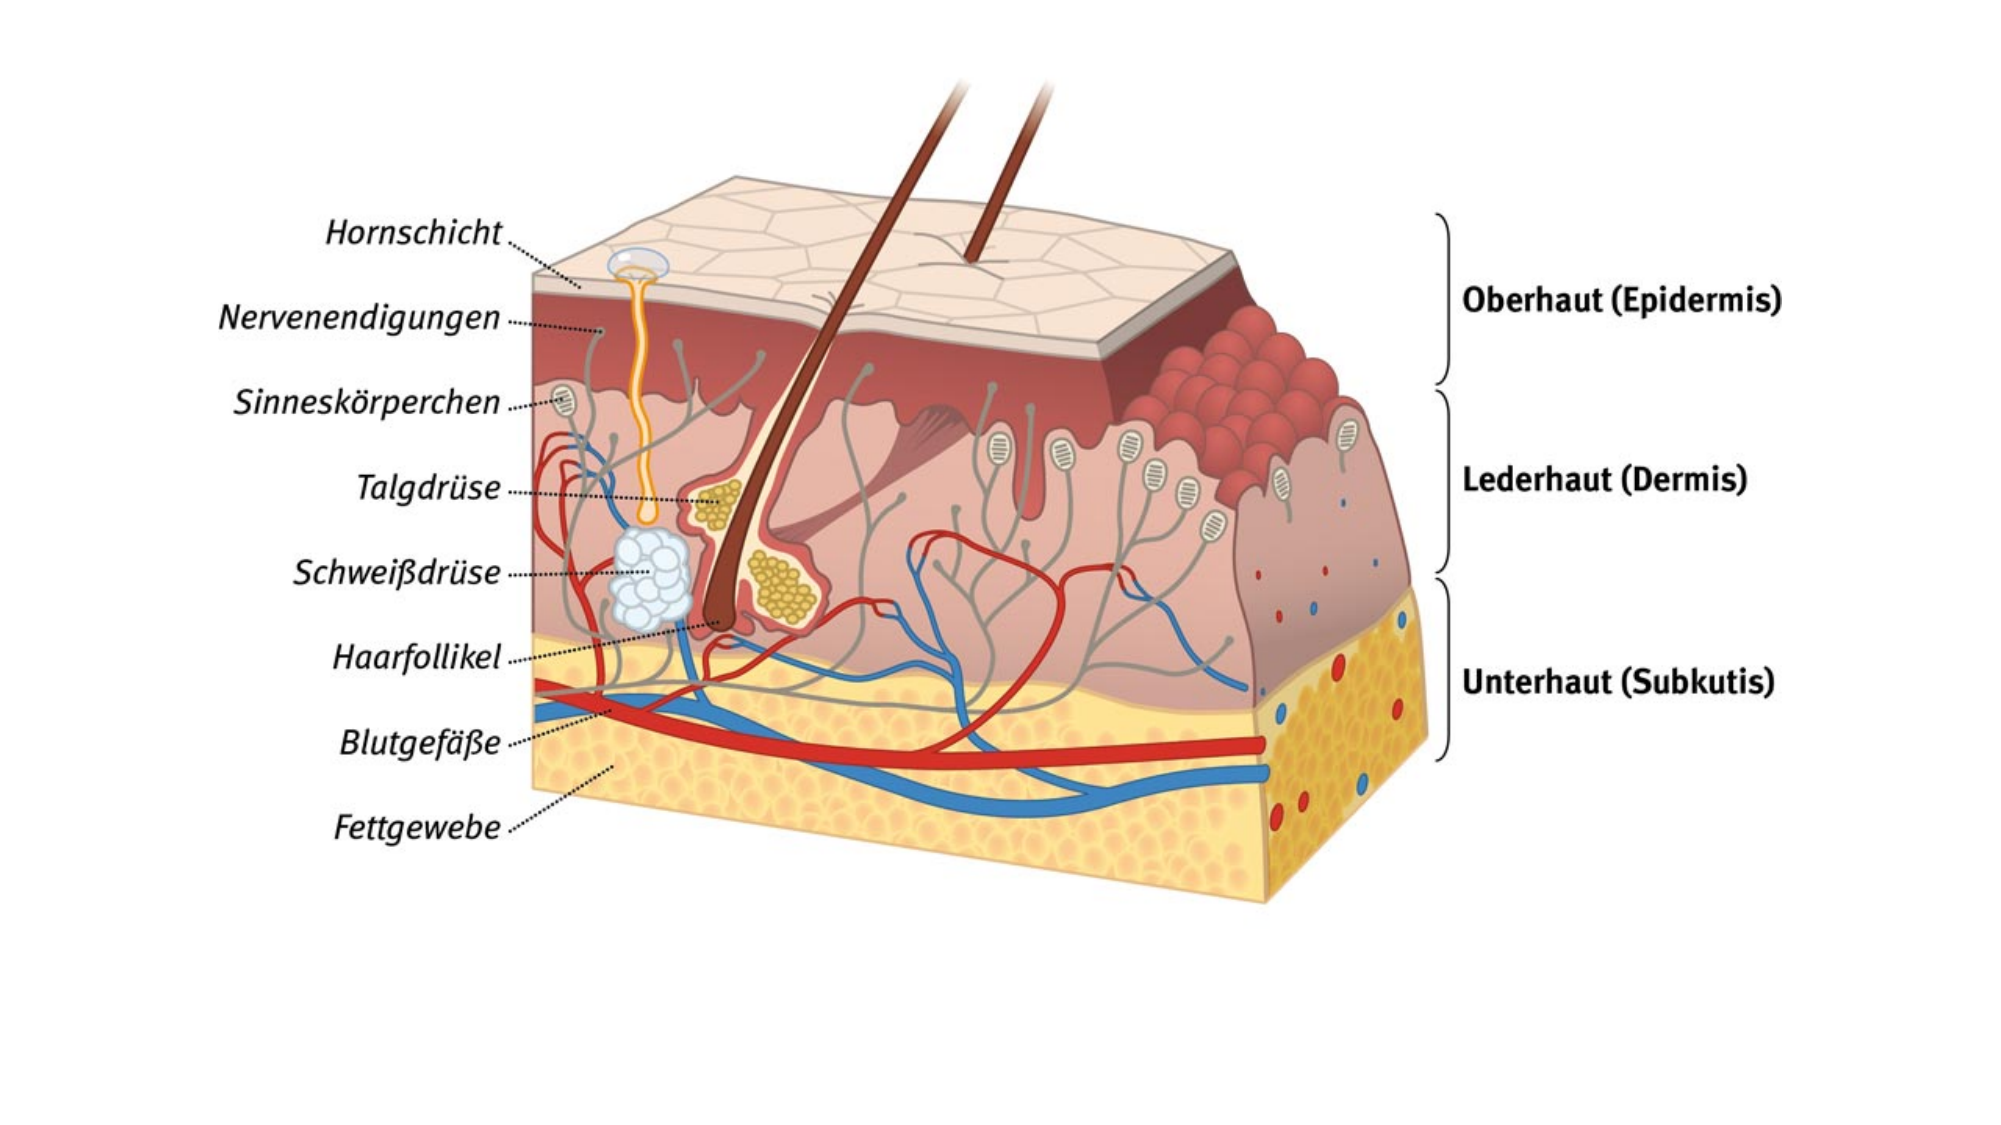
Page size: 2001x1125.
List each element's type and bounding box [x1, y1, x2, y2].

picture [218, 53, 1782, 1072]
